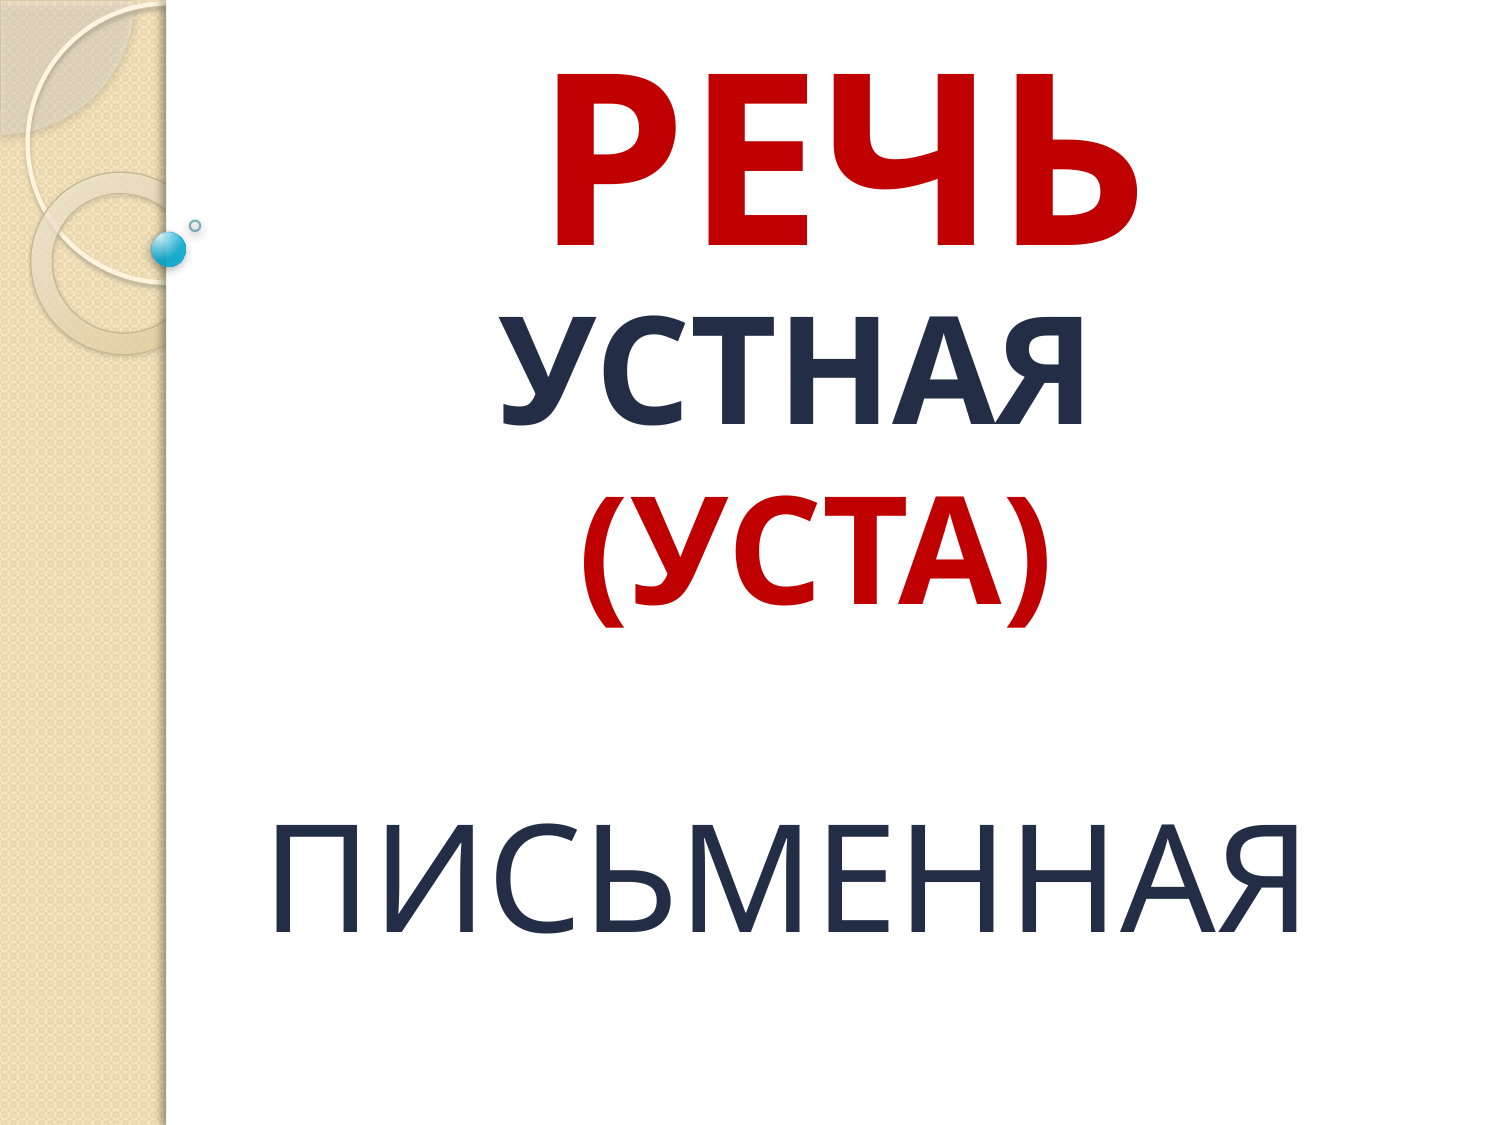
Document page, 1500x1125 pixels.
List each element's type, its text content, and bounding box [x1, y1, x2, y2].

title РЕЧЬ [234, 0, 1450, 301]
text_box ПИСЬМЕННАЯ [100, 775, 1436, 970]
text_box УСТНАЯ (УСТА) [112, 267, 1365, 642]
